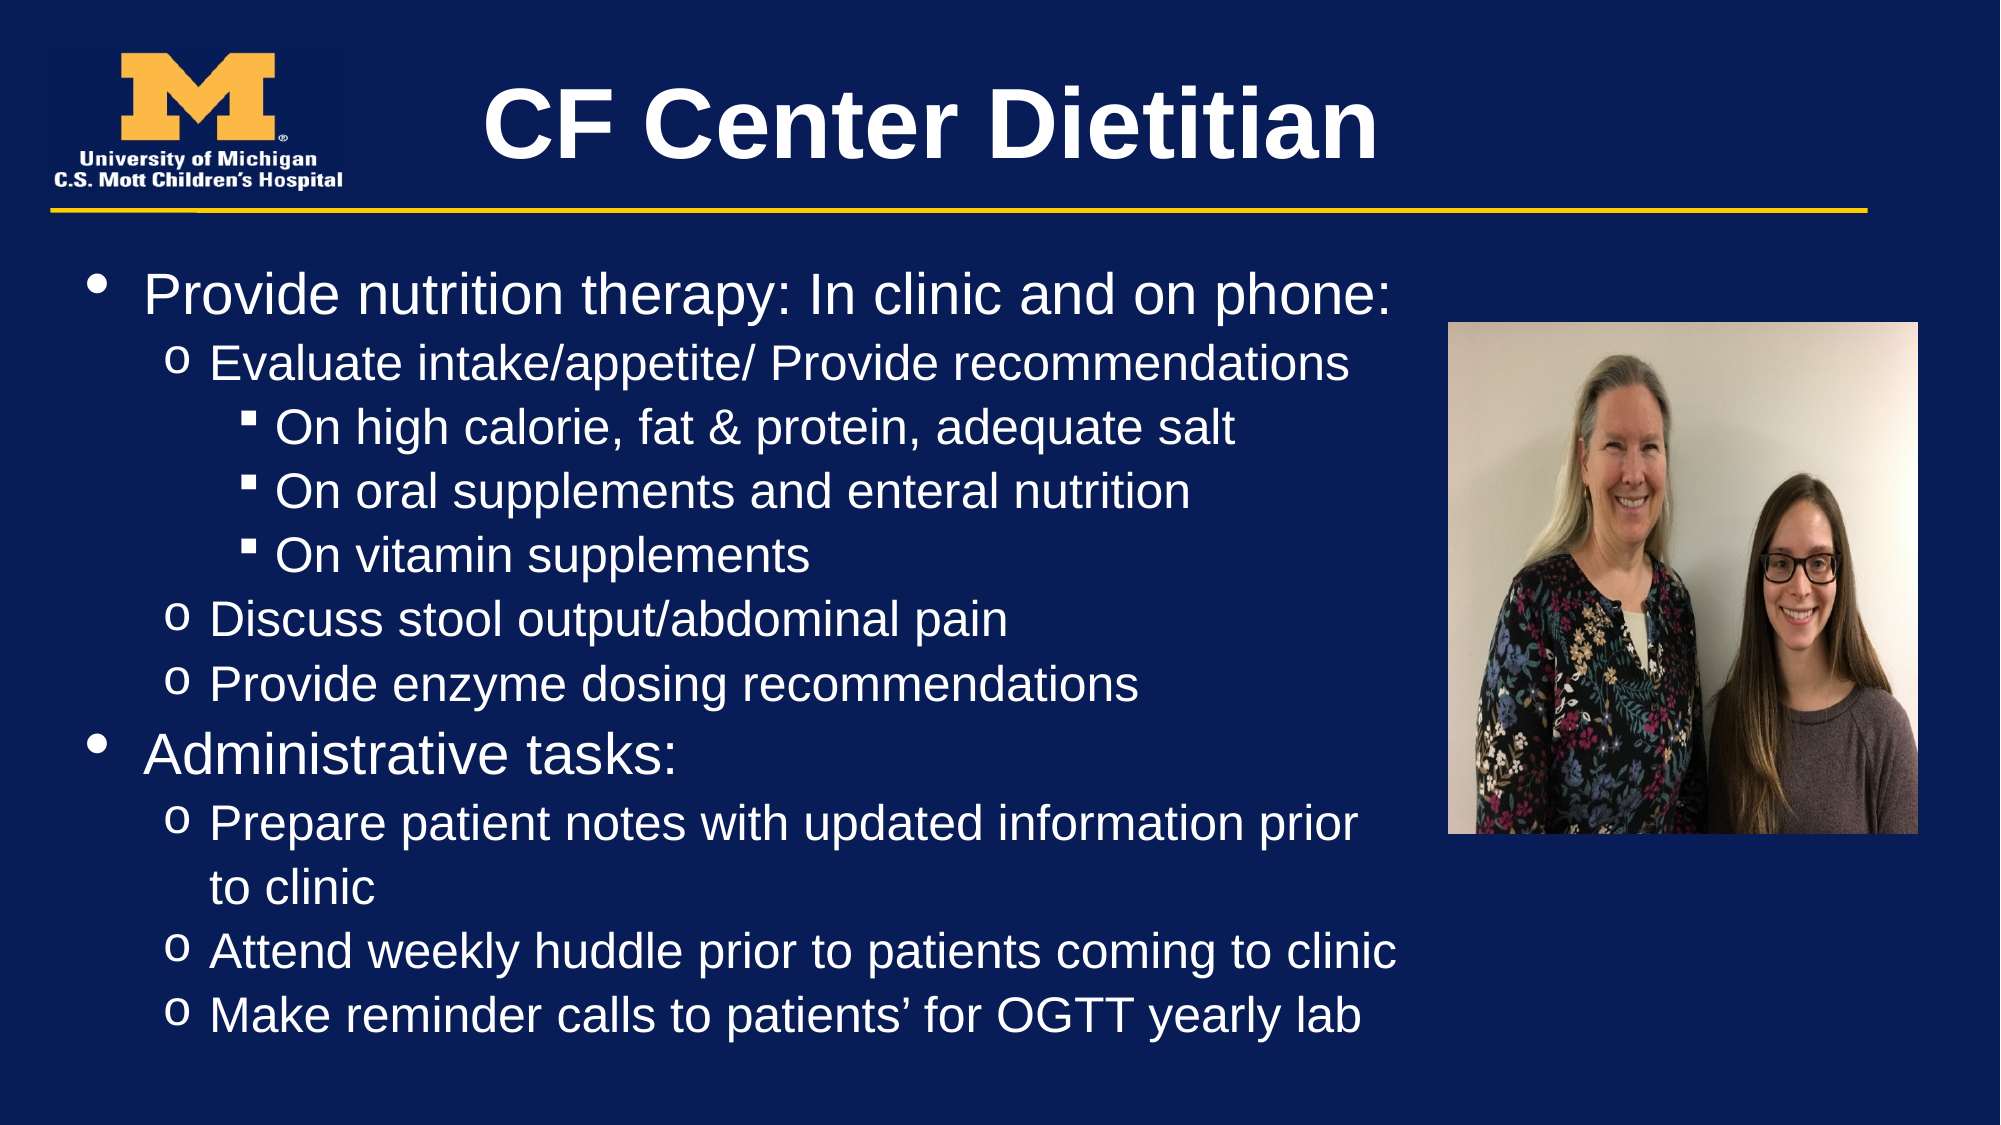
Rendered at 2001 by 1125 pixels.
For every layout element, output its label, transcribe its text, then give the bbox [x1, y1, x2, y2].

text_box Provide nutrition therapy: In clinic and on phone: Evaluate intake/appetite/ Provide recommendations On high calorie, fat & protein, adequate salt On oral supplements and enteral nutrition On vitamin supplements Discuss stool output/abdominal pain Provide enzyme dosing recommendations Administrative tasks: Prepare patient notes with updated information prior to clinic Attend weekly huddle prior to patients coming to clinic Make reminder calls to patients’ for OGTT yearly lab [72, 243, 1428, 1093]
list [1448, 322, 1919, 834]
picture [47, 48, 349, 194]
title CF Center Dietitian [164, 68, 1718, 188]
